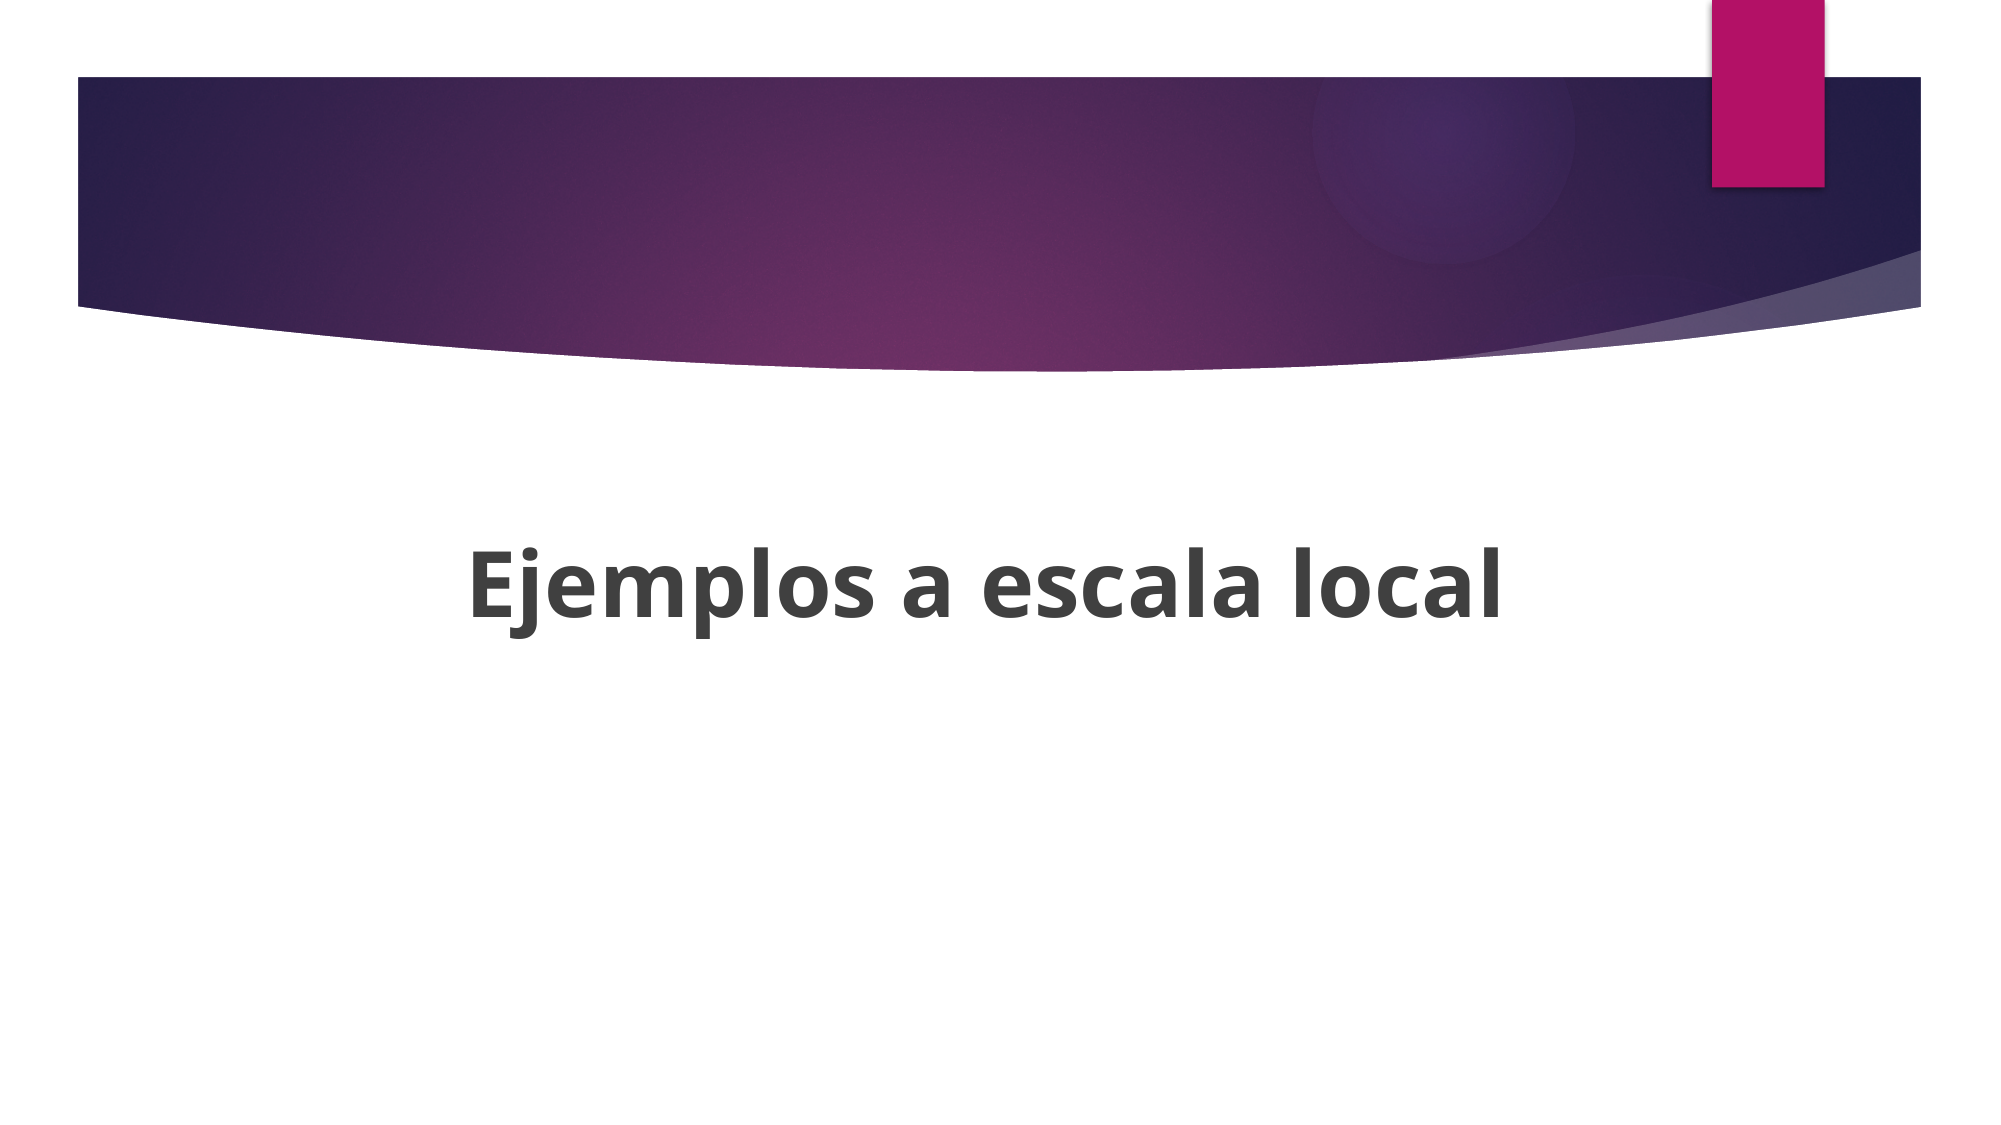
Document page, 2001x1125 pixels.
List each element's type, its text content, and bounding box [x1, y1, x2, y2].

list Ejemplos a escala local [21, 386, 1950, 1074]
